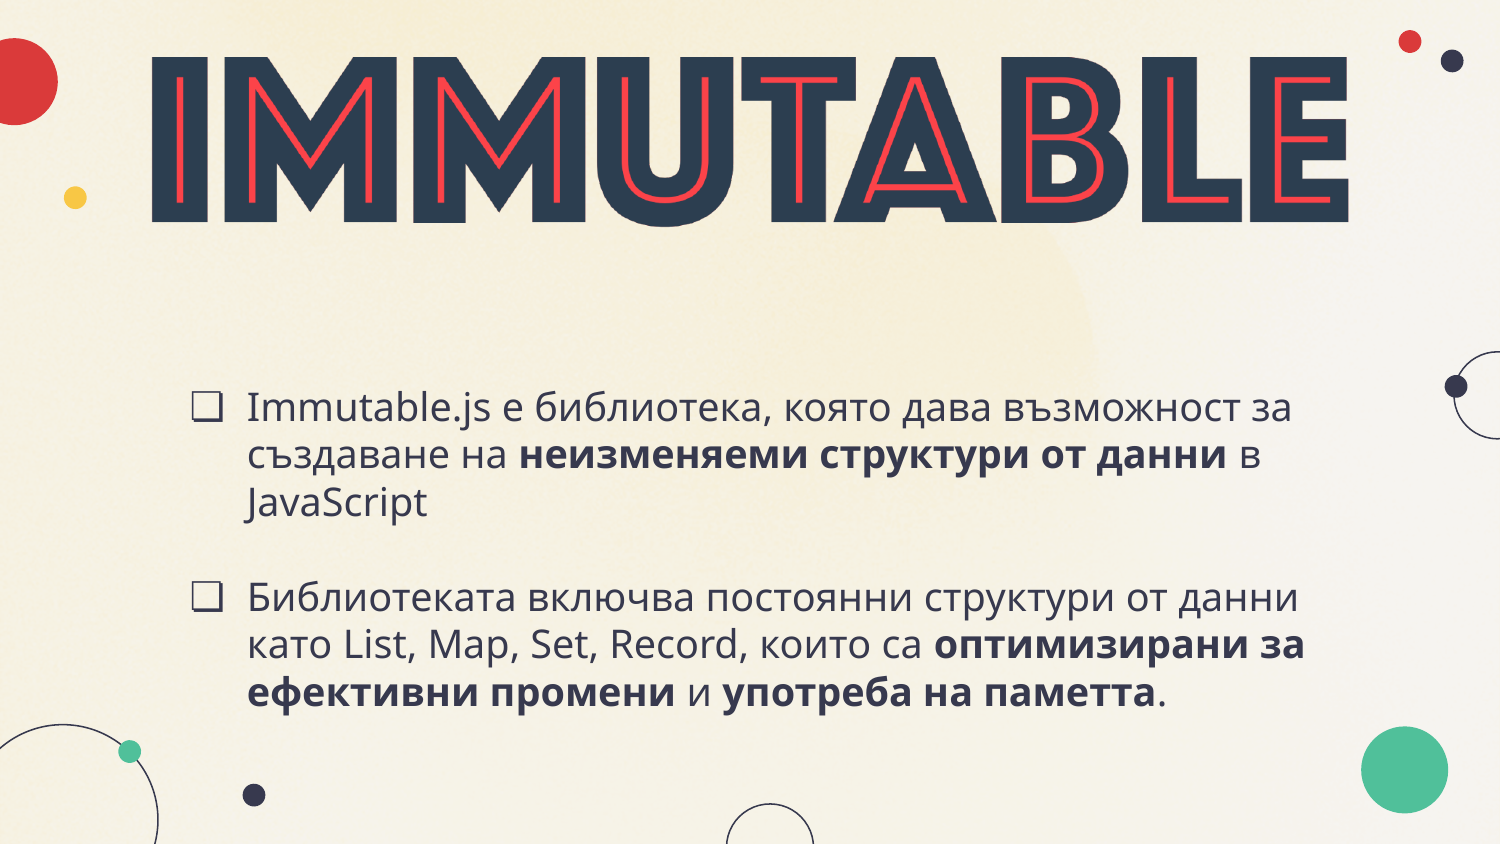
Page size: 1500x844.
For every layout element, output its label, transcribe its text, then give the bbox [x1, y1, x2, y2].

text_box [1444, 375, 1468, 398]
picture [150, 57, 1350, 229]
text_box Immutable.js е библиотека, която дава възможност за създаване на неизменяеми структури от данни в JavaScript Библиотеката включва постоянни структури от данни като List, Map, Set, Record, които са оптимизирани за ефективни промени и употреба на паметта. [156, 366, 1344, 730]
text_box [118, 740, 142, 763]
text_box [0, 0, 1500, 844]
text_box [63, 186, 87, 210]
text_box [1398, 30, 1422, 53]
text_box [1454, 351, 1500, 439]
